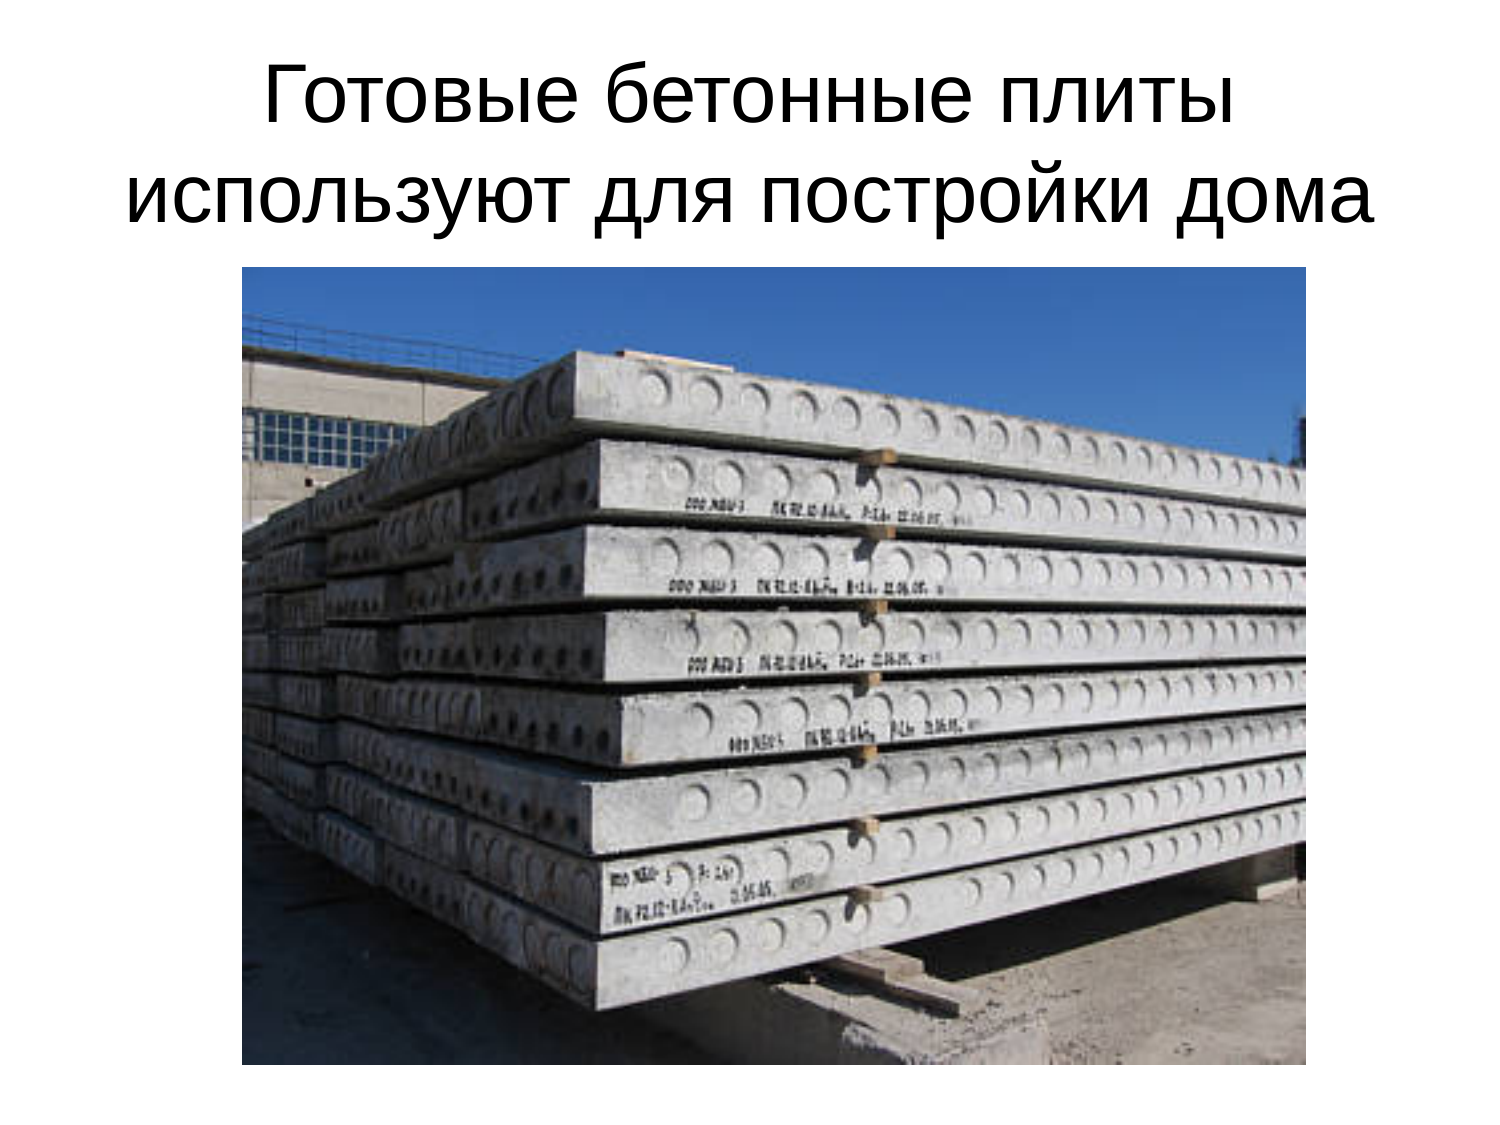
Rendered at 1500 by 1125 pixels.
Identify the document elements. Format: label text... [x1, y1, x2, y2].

title Готовые бетонные плиты используют для постройки дома [74, 44, 1426, 233]
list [241, 266, 1306, 1065]
